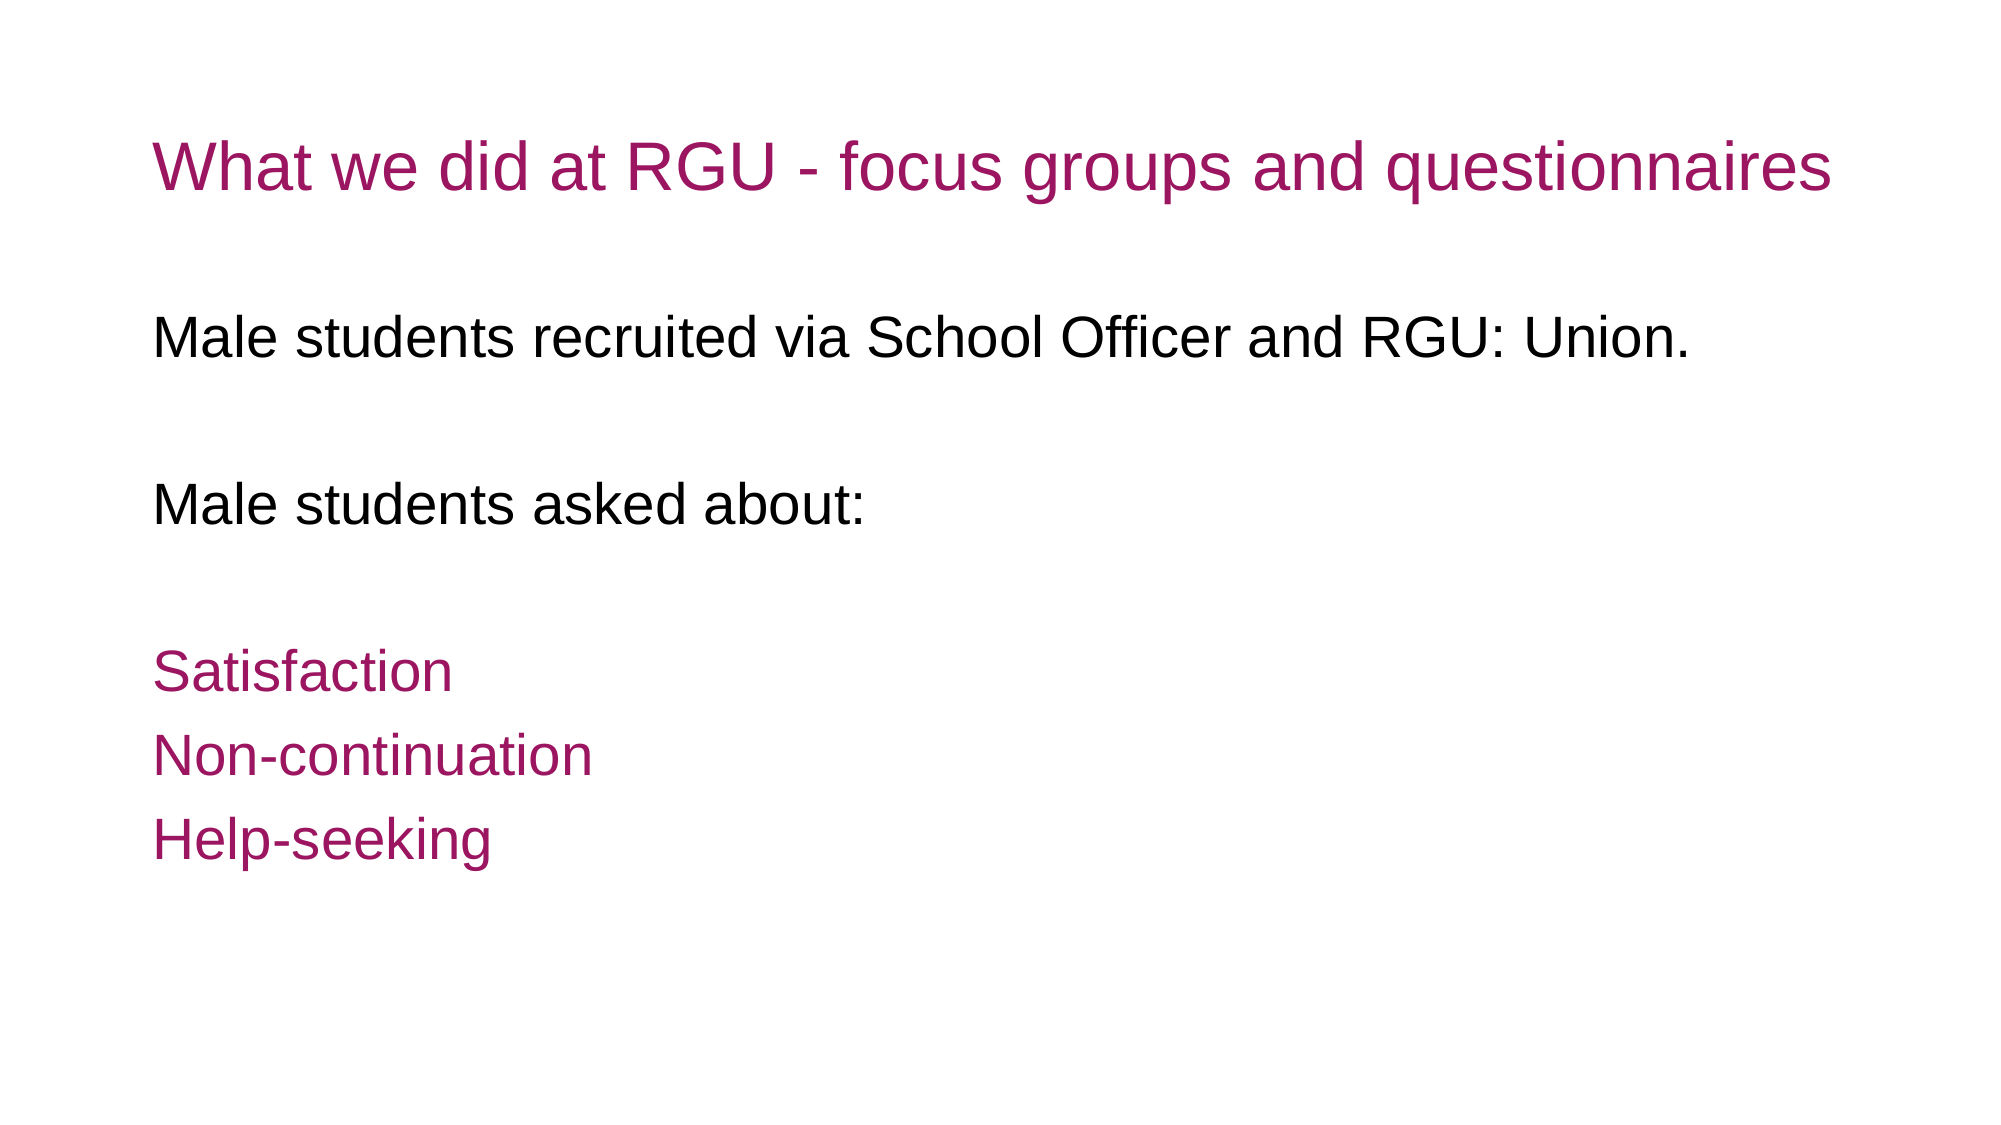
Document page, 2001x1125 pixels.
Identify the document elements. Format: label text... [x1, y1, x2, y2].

list Male students recruited via School Officer and RGU: Union. Male students asked about: Satisfaction Non-continuation Help-seeking [137, 299, 1863, 1066]
title What we did at RGU - focus groups and questionnaires [137, 59, 1863, 278]
